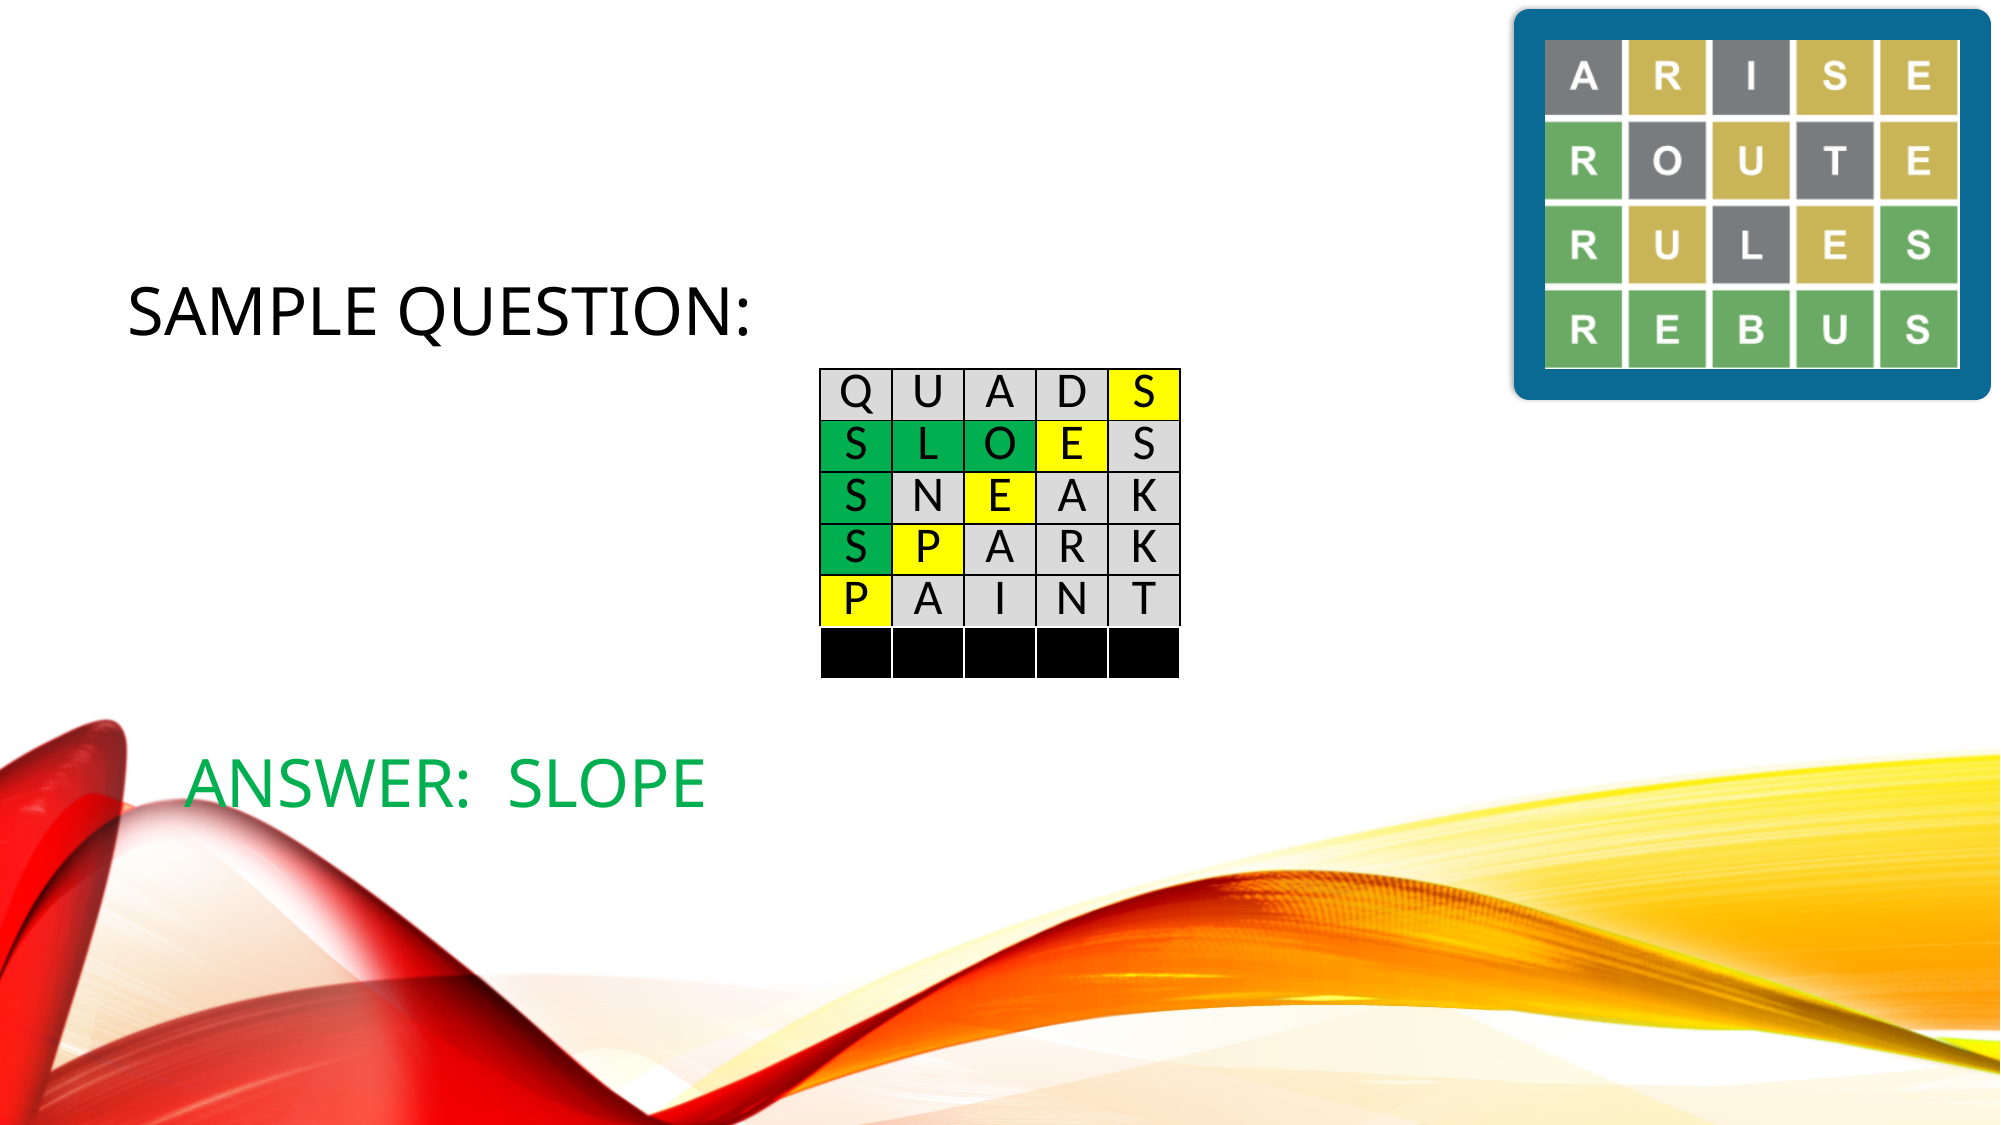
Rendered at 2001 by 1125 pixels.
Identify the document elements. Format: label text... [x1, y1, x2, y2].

table_cell T [1109, 576, 1179, 626]
table_cell O [965, 628, 1035, 678]
table_header A [965, 370, 1035, 420]
table_cell A [965, 525, 1035, 574]
table_cell P [893, 525, 963, 574]
table_cell E [1037, 421, 1107, 471]
table_cell K [1109, 473, 1179, 523]
table_cell P [1037, 628, 1107, 678]
list ANSWER: SLOPE [169, 703, 1831, 868]
table_header U [893, 370, 963, 420]
table_header Q [821, 370, 891, 420]
table_cell S [821, 421, 891, 471]
table_cell I [965, 576, 1035, 626]
table_cell P [821, 576, 891, 626]
table_cell S [821, 628, 891, 678]
picture [0, 717, 2000, 1125]
table_cell S [821, 525, 891, 574]
table_cell L [893, 628, 963, 678]
table_cell A [1037, 473, 1107, 523]
table_header S [1109, 370, 1179, 420]
table_cell K [1109, 525, 1179, 574]
table_cell E [965, 473, 1035, 523]
title SAMPLE QUESTION: [112, 123, 1888, 584]
table_cell S [821, 473, 891, 523]
table_header D [1037, 370, 1107, 420]
table_cell O [965, 421, 1035, 471]
table_cell L [893, 421, 963, 471]
table_cell R [1037, 525, 1107, 574]
table_cell A [893, 576, 963, 626]
table_cell N [893, 473, 963, 523]
table_cell S [1109, 421, 1179, 471]
table_cell E [1109, 628, 1179, 678]
table_cell N [1037, 576, 1107, 626]
picture [1546, 41, 1959, 368]
